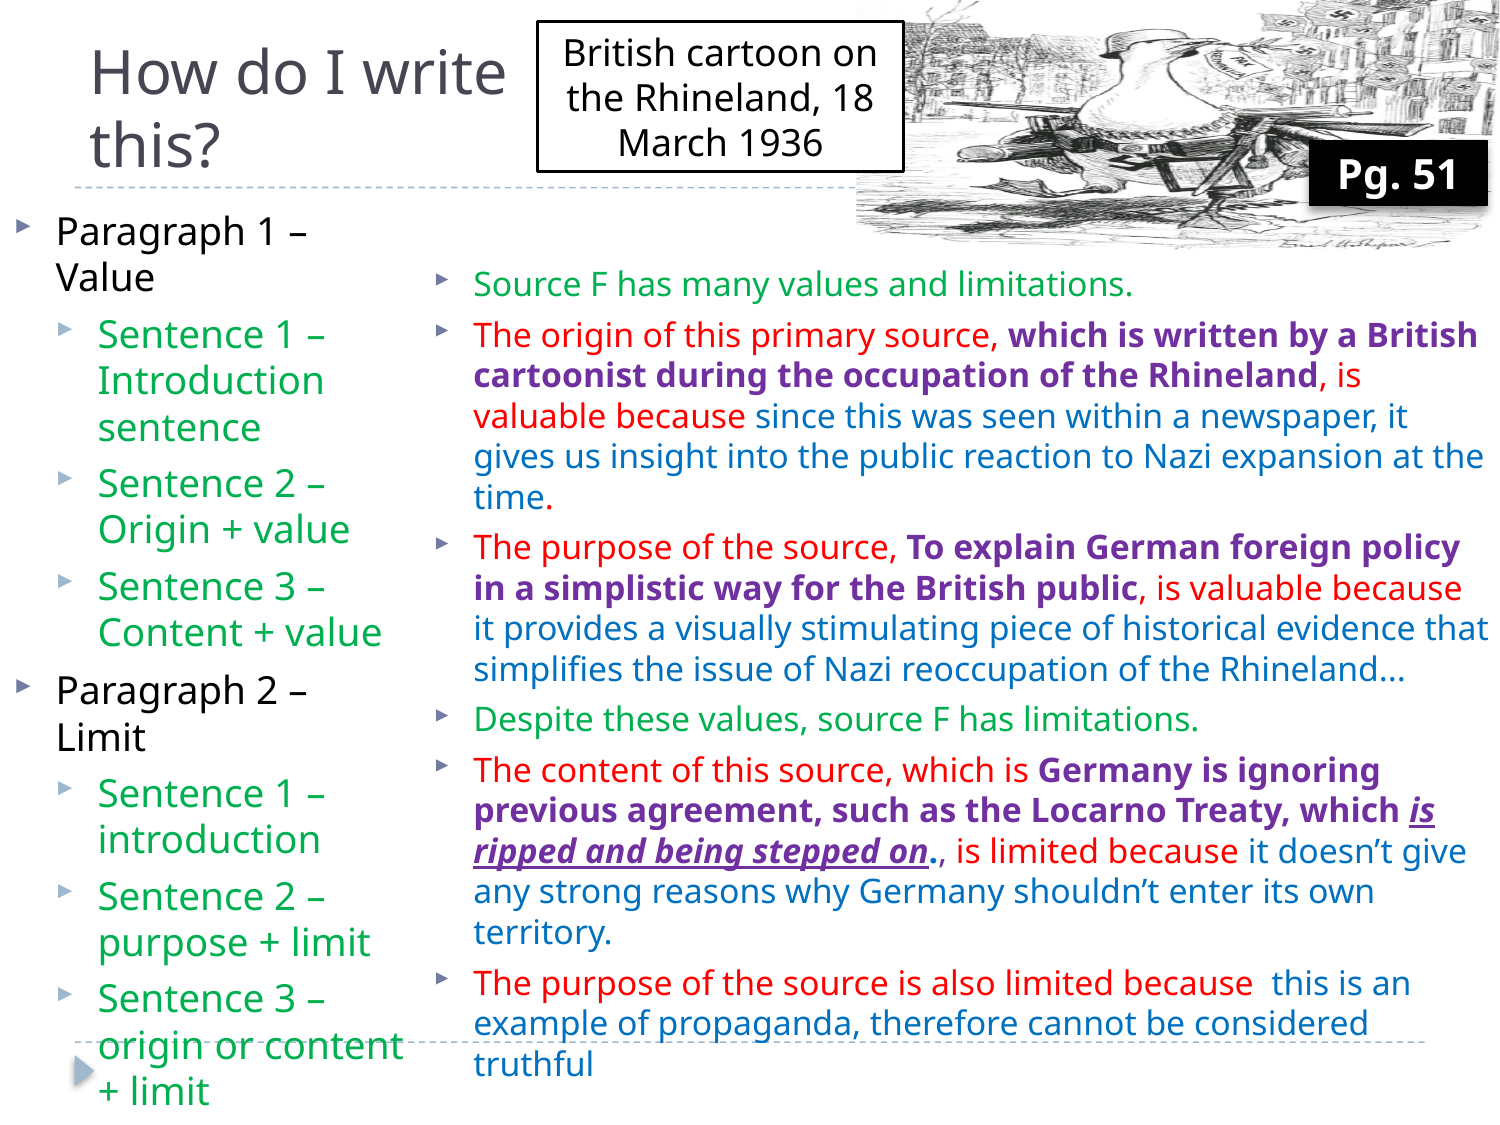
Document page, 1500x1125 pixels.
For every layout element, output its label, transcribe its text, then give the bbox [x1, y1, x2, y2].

text_box Source F has many values and limitations. The origin of this primary source, which is written by a British cartoonist during the occupation of the Rhineland, is valuable because since this was seen within a newspaper, it gives us insight into the public reaction to Nazi expansion at the time. The purpose of the source, To explain German foreign policy in a simplistic way for the British public, is valuable because it provides a visually stimulating piece of historical evidence that simplifies the issue of Nazi reoccupation of the Rhineland... Despite these values, source F has limitations. The content of this source, which is Germany is ignoring previous agreement, such as the Locarno Treaty, which is ripped and being stepped on., is limited because it doesn’t give any strong reasons why Germany shouldn’t enter its own territory. The purpose of the source is also limited because this is an example of propaganda, therefore cannot be considered truthful [419, 255, 1500, 1125]
text_box British cartoon on the Rhineland, 18 March 1936 [536, 20, 850, 173]
title How do I write this? [75, 24, 637, 188]
picture [855, 0, 1500, 256]
list Paragraph 1 – Value Sentence 1 – Introduction sentence Sentence 2 – Origin + value Sentence 3 – Content + value Paragraph 2 – Limit Sentence 1 – introduction Sentence 2 – purpose + limit Sentence 3 – origin or content + limit [0, 199, 420, 1125]
